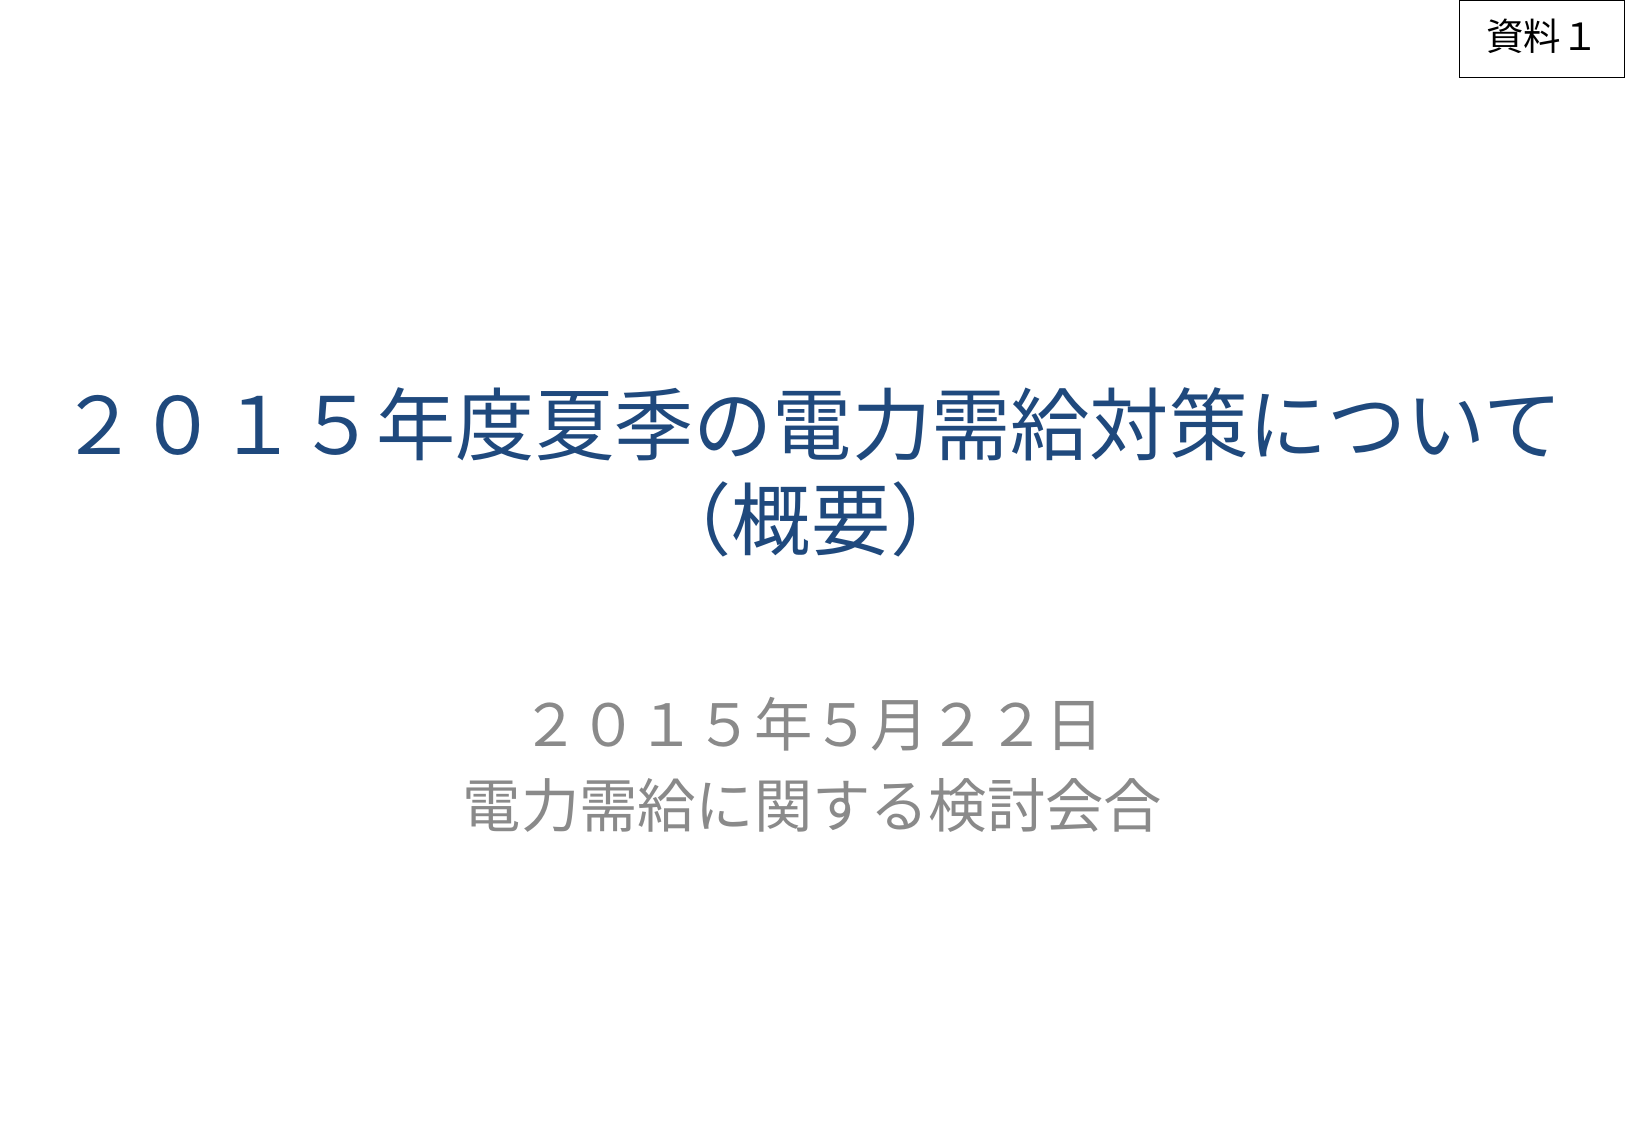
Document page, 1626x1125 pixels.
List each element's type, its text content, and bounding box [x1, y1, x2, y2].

text_box 資料１ [1459, 0, 1625, 78]
title ２０１５年度夏季の電力需給対策について （概要） [0, 349, 1625, 591]
subtitle ２０１５年５月２２日 電力需給に関する検討会合 [95, 680, 1530, 969]
